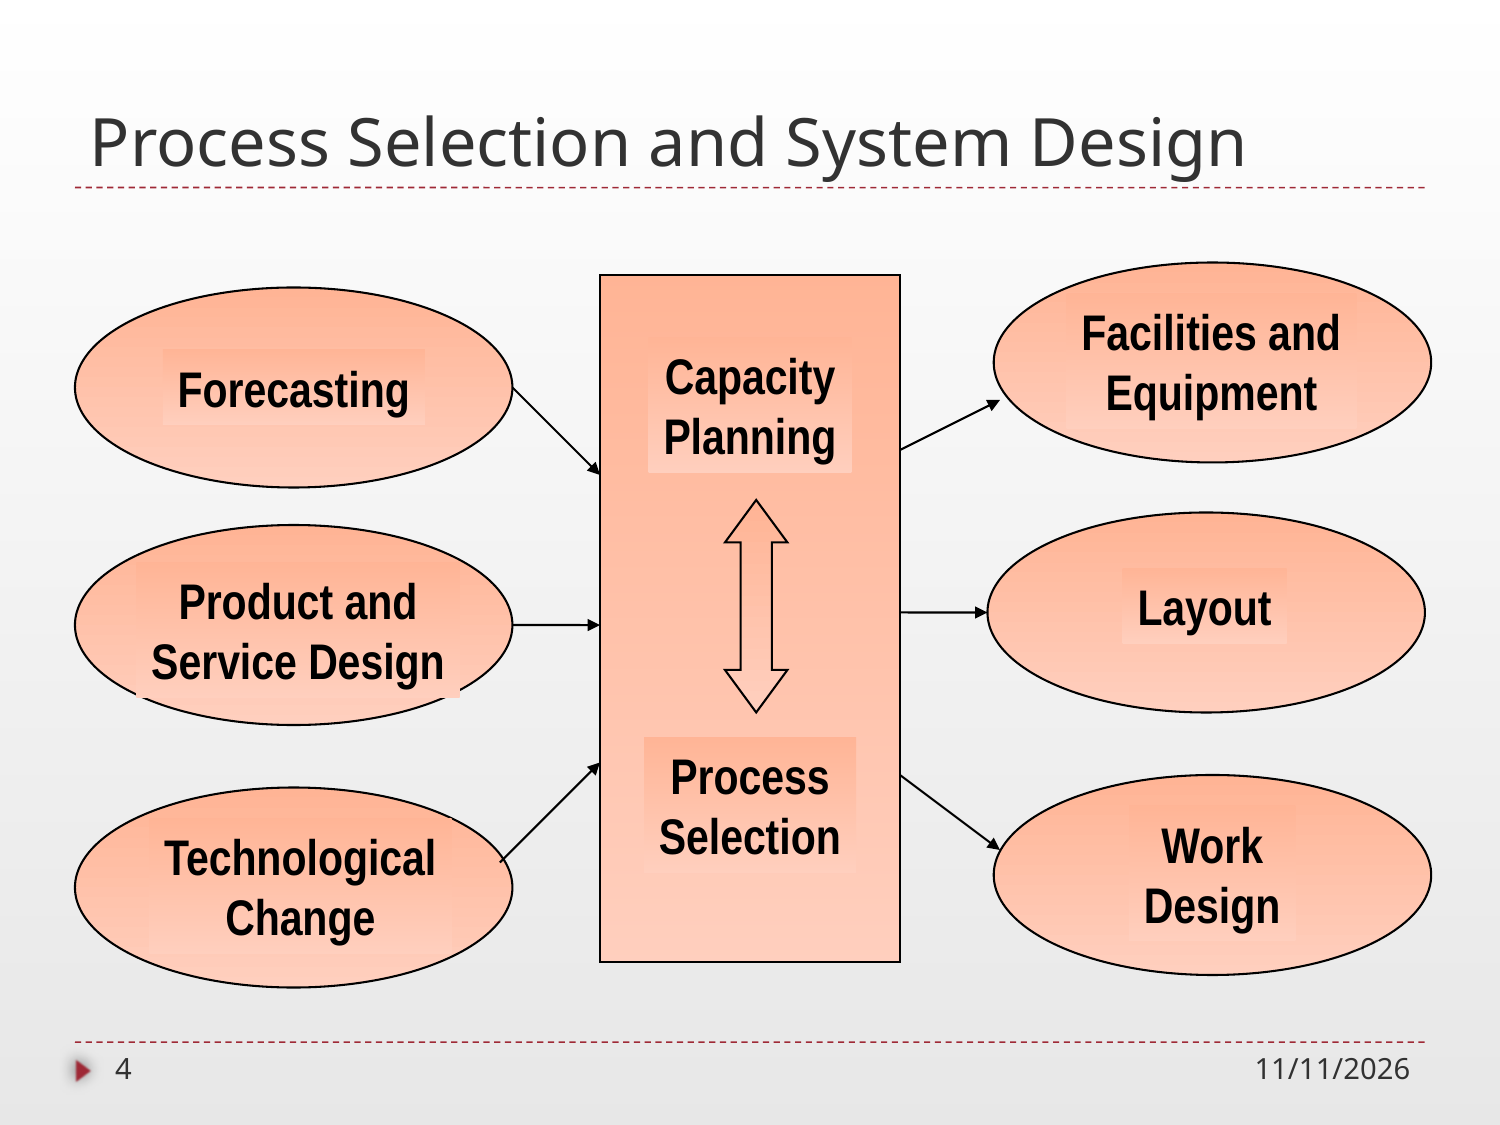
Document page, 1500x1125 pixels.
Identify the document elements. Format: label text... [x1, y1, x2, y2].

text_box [77, 265, 1430, 986]
slide_number 4 [100, 1042, 426, 1103]
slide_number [1050, 1042, 1426, 1103]
title Process Selection and System Design [75, 24, 1425, 188]
